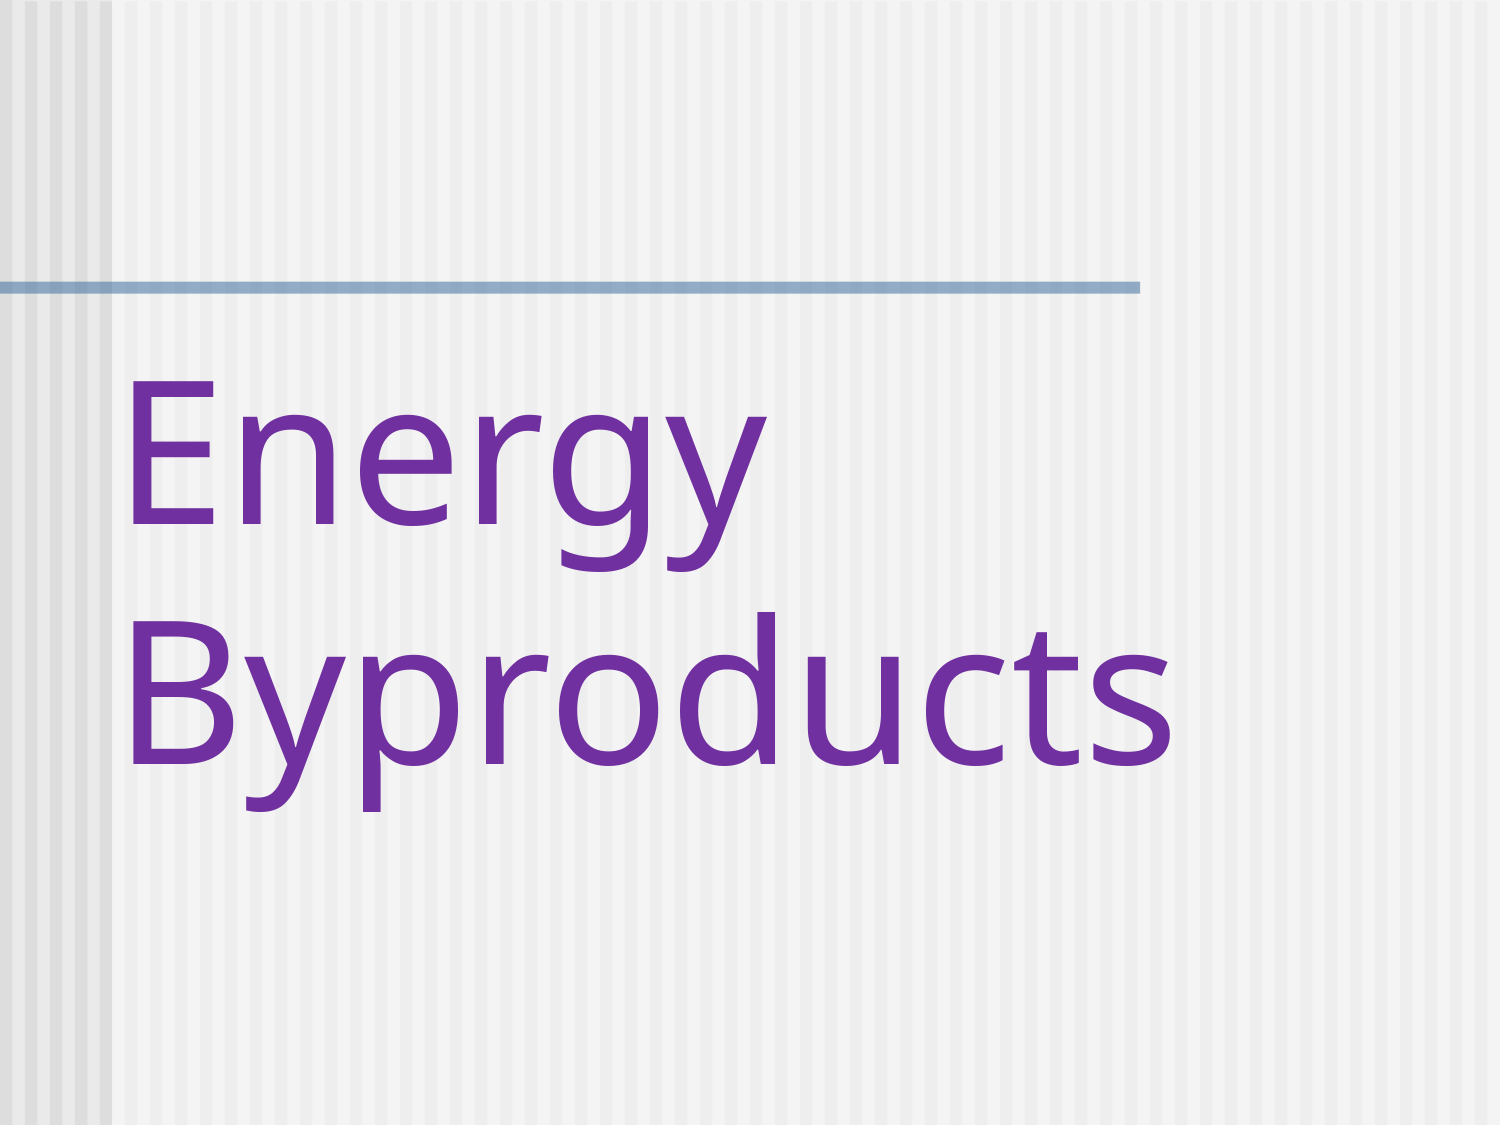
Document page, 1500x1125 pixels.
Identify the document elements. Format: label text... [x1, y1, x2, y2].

title Energy Byproducts [99, 312, 1476, 813]
